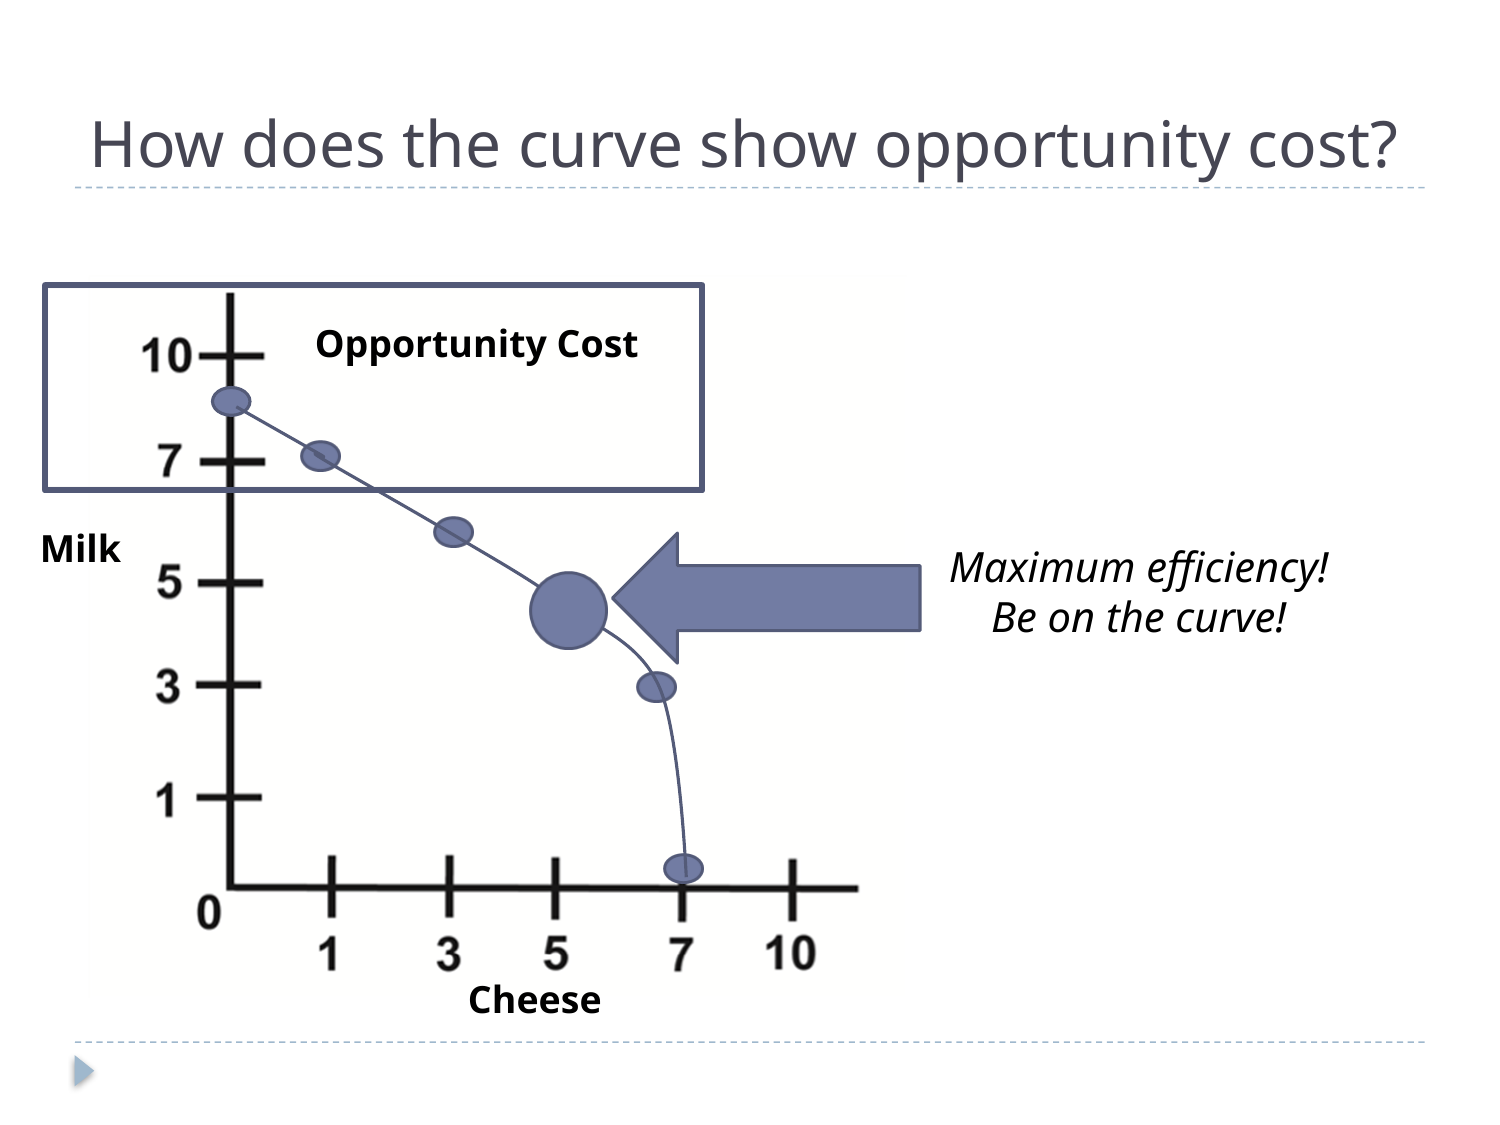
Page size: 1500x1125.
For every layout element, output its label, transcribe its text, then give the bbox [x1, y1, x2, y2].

title How does the curve show opportunity cost? [75, 24, 1425, 188]
text_box Maximum efficiency! Be on the curve! [938, 533, 1345, 648]
text_box Milk [24, 517, 56, 577]
picture [41, 224, 933, 1021]
